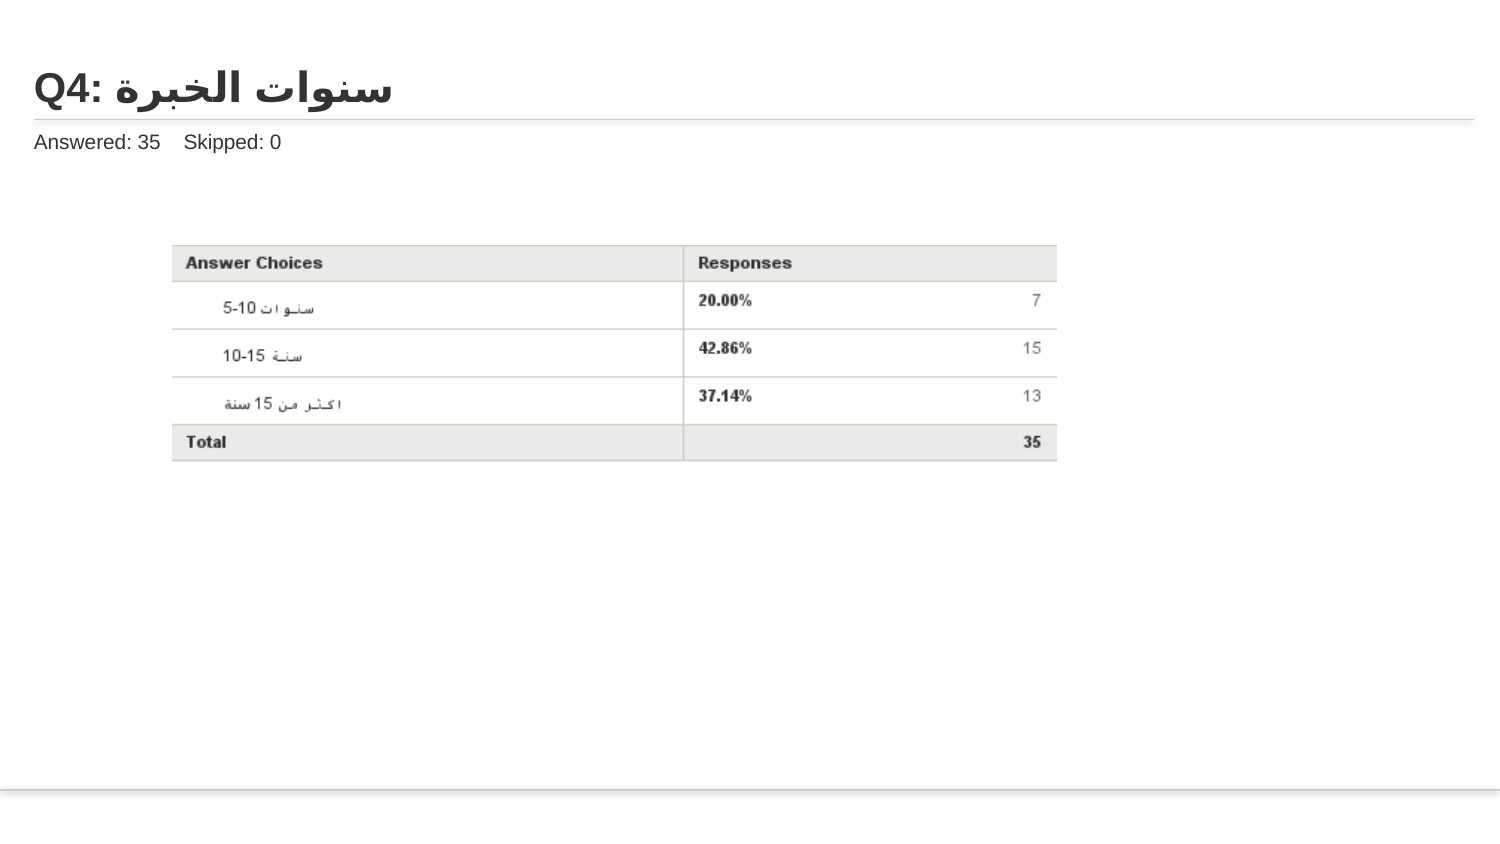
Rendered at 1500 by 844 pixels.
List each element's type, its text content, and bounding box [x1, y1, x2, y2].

picture [171, 245, 1057, 464]
title Q4: سنوات الخبرة [18, 54, 1369, 119]
list Answered: 35 Skipped: 0 [18, 120, 894, 162]
